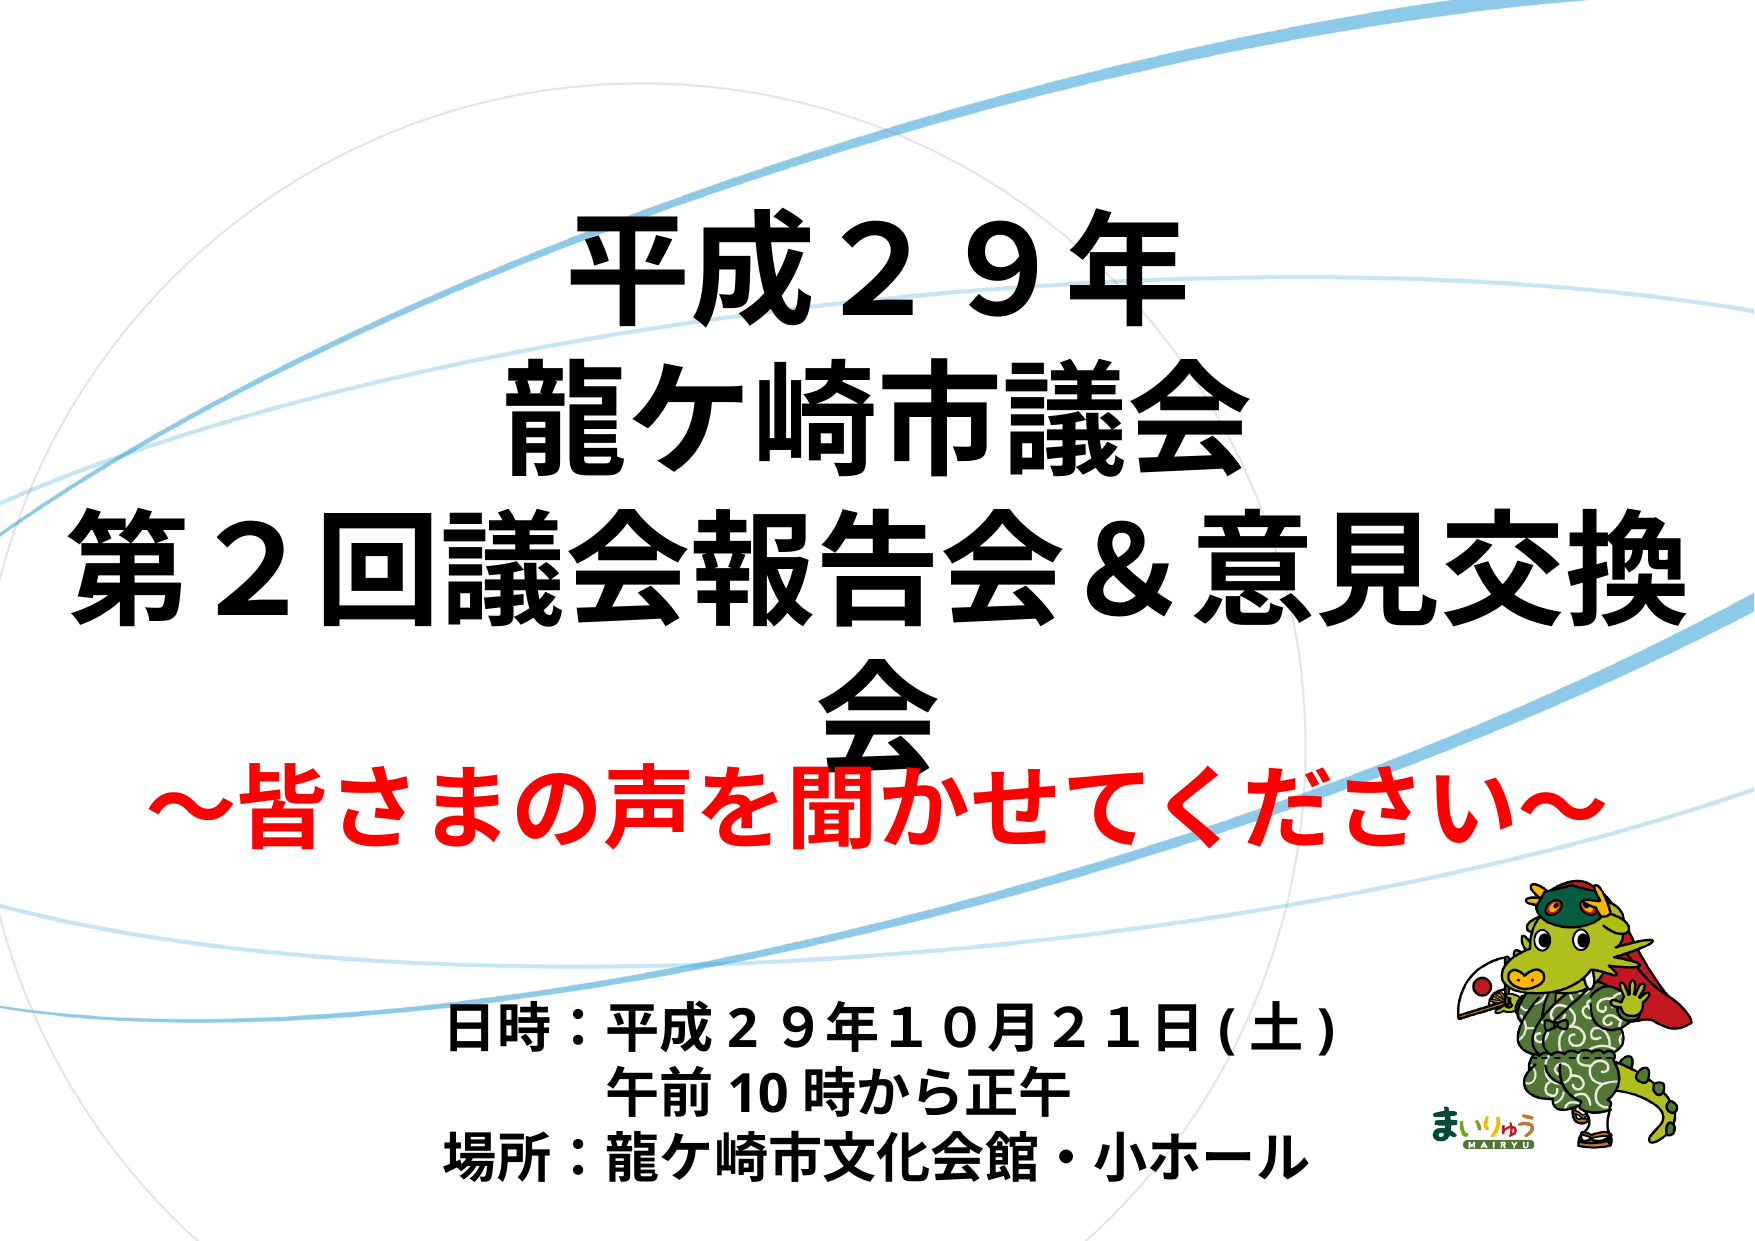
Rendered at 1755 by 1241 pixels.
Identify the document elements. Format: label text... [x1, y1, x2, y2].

text_box ～皆さまの声を聞かせてください～ [1, 741, 1755, 867]
picture [0, 0, 1755, 1241]
text_box 日時：平成2９年１０月２１日(土) 午前10時から正午 場所：龍ケ崎市文化会館・小ホール [428, 986, 1444, 1196]
text_box 平成２９年 龍ケ崎市議会 第２回議会報告会＆意見交換会 [1, 183, 1755, 741]
